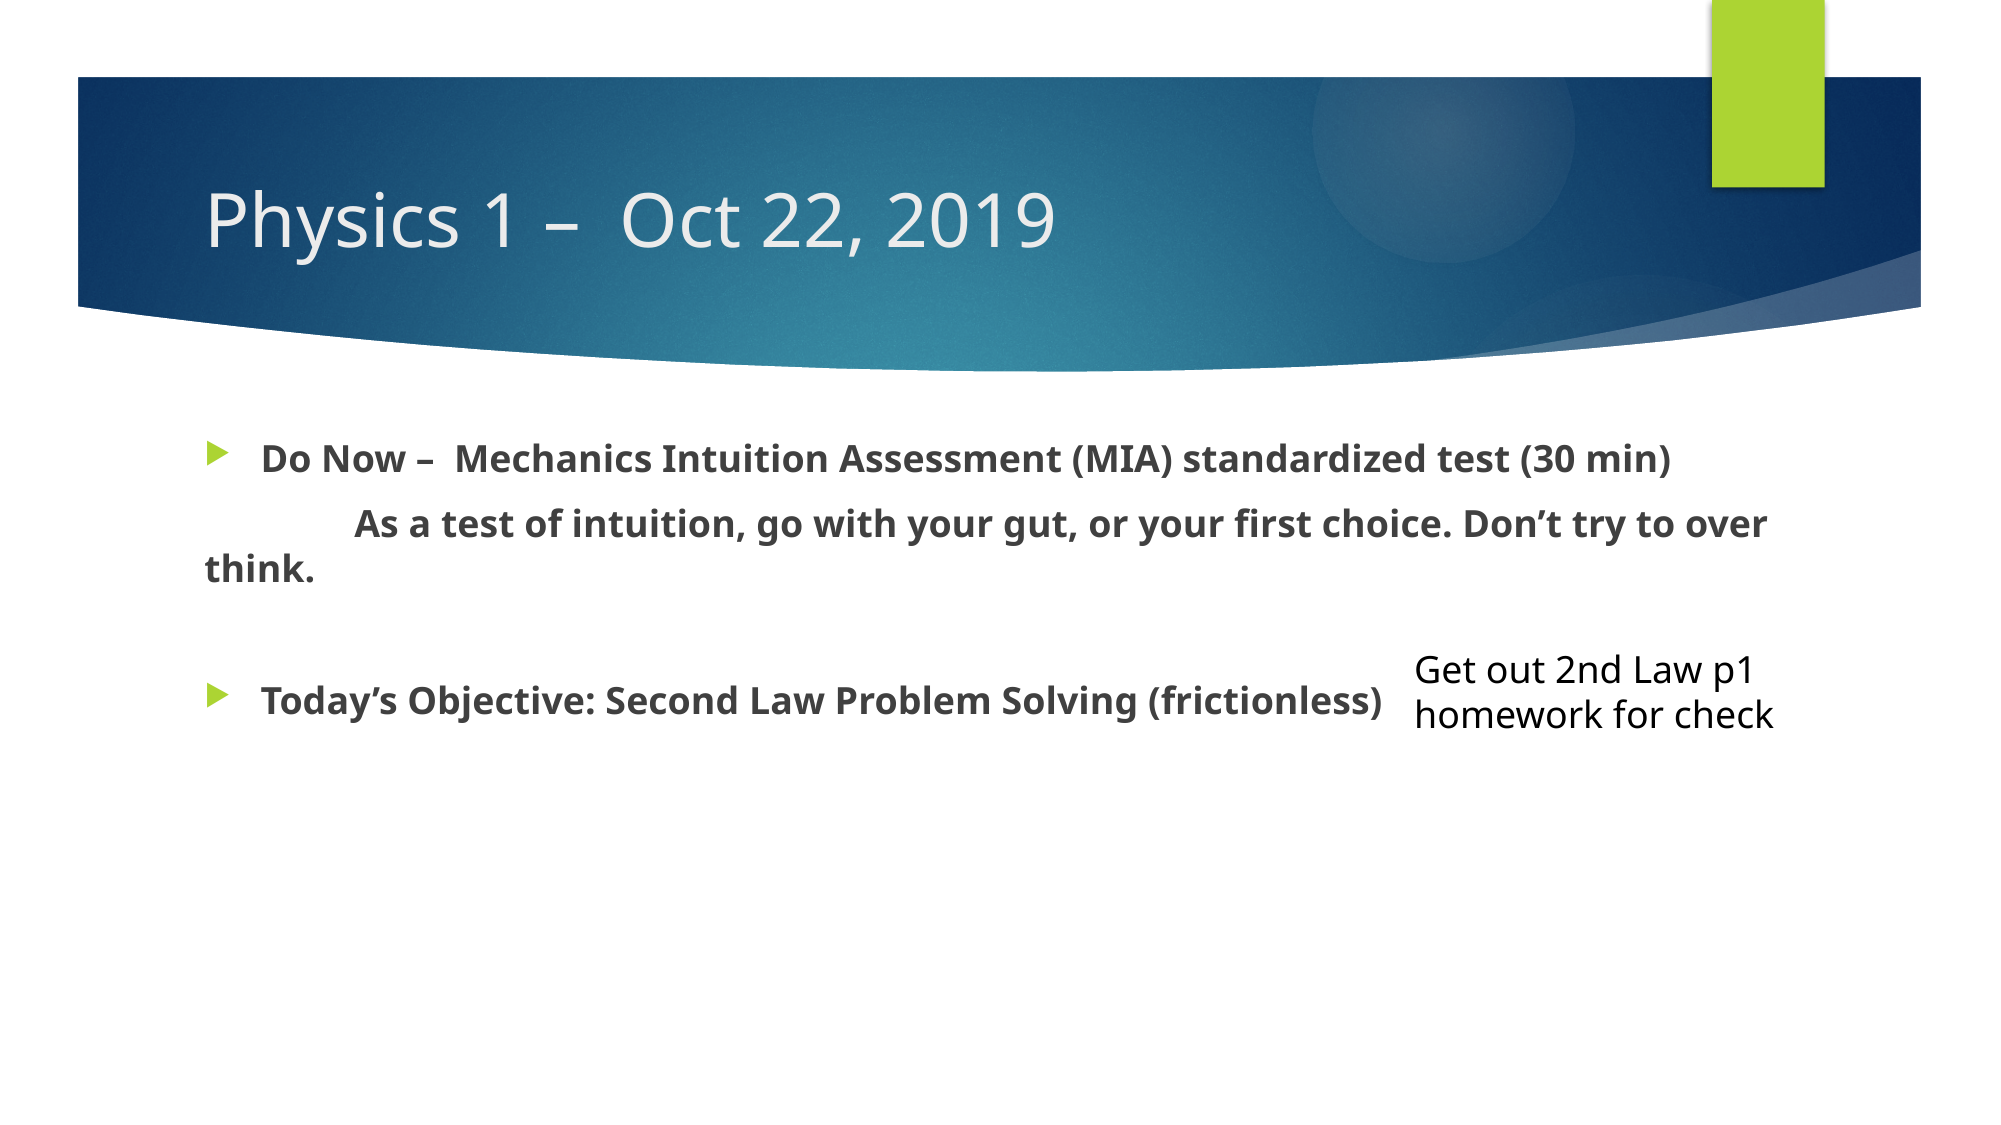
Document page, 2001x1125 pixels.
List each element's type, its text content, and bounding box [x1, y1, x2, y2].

title Physics 1 – Oct 22, 2019 [189, 159, 1627, 276]
text_box Get out 2nd Law p1 homework for check [1399, 638, 1854, 744]
list Do Now – Mechanics Intuition Assessment (MIA) standardized test (30 min) As a test of intuition, go with your gut, or your first choice. Don’t try to over think. Today’s Objective: Second Law Problem Solving (frictionless) [189, 427, 1864, 988]
